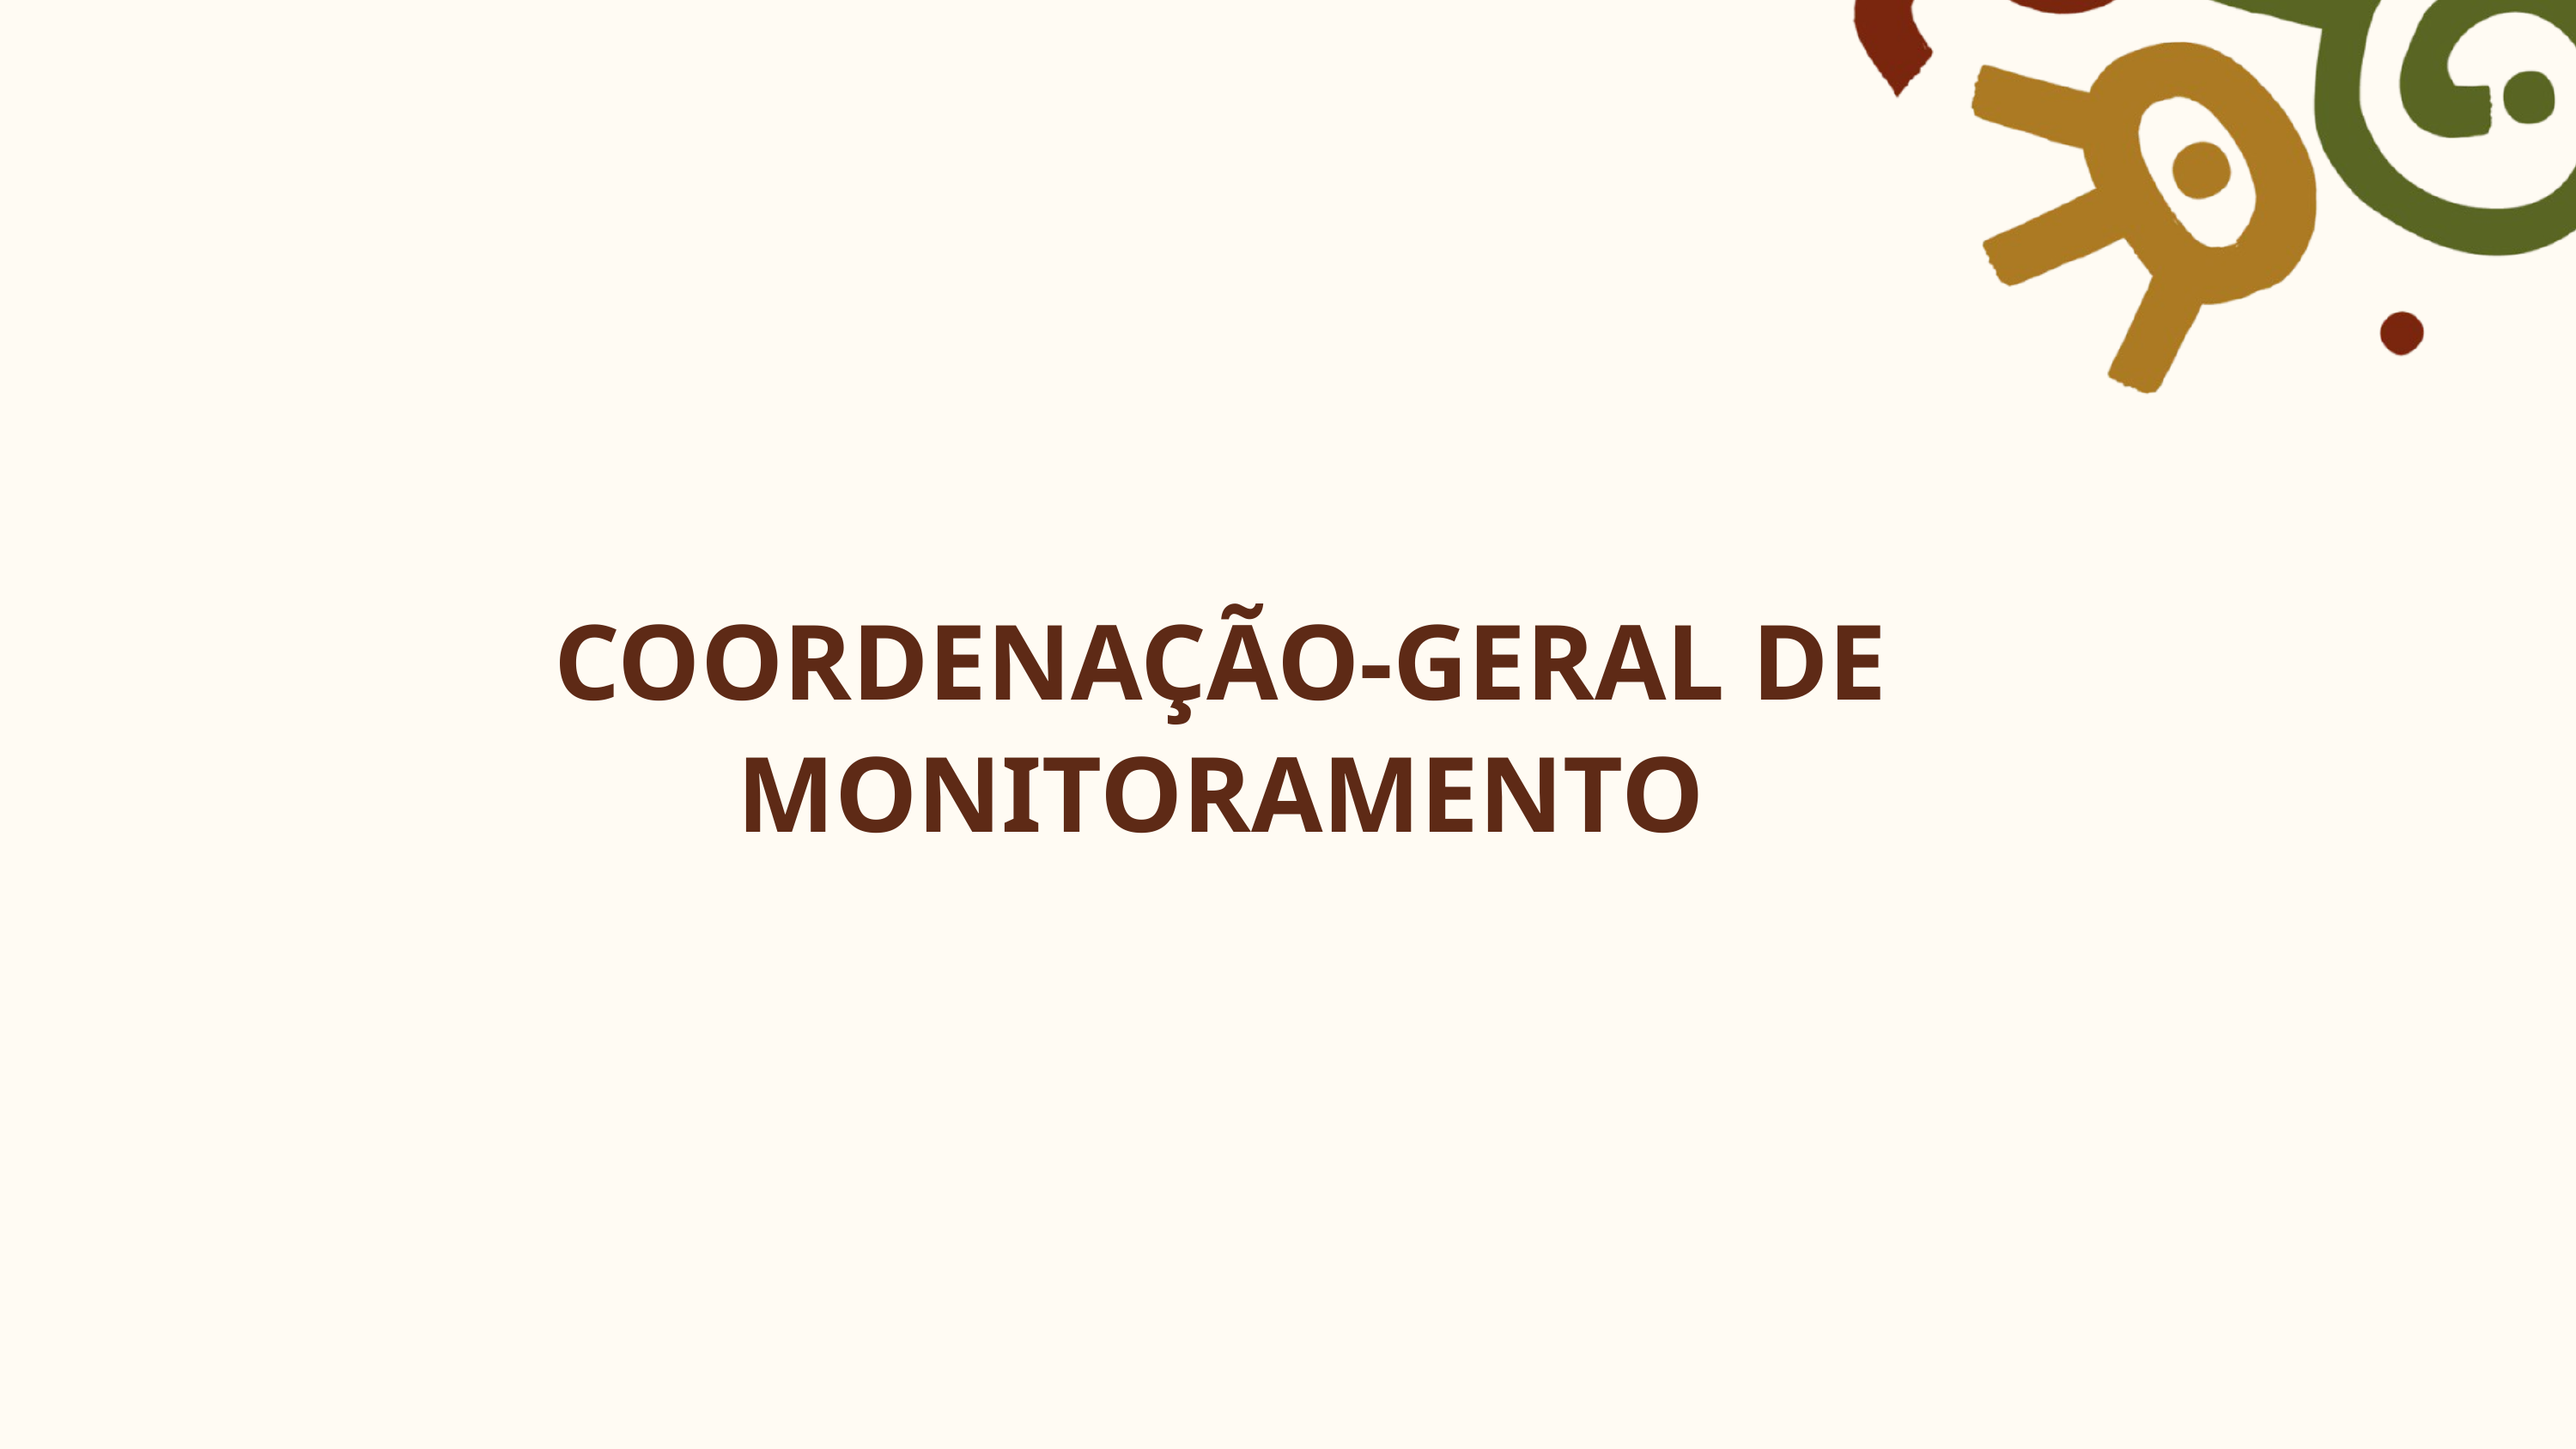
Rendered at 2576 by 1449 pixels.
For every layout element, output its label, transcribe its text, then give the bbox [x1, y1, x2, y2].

text_box [1815, 0, 2576, 452]
text_box COORDENAÇÃO-GERAL DE MONITORAMENTO [144, 587, 2297, 854]
